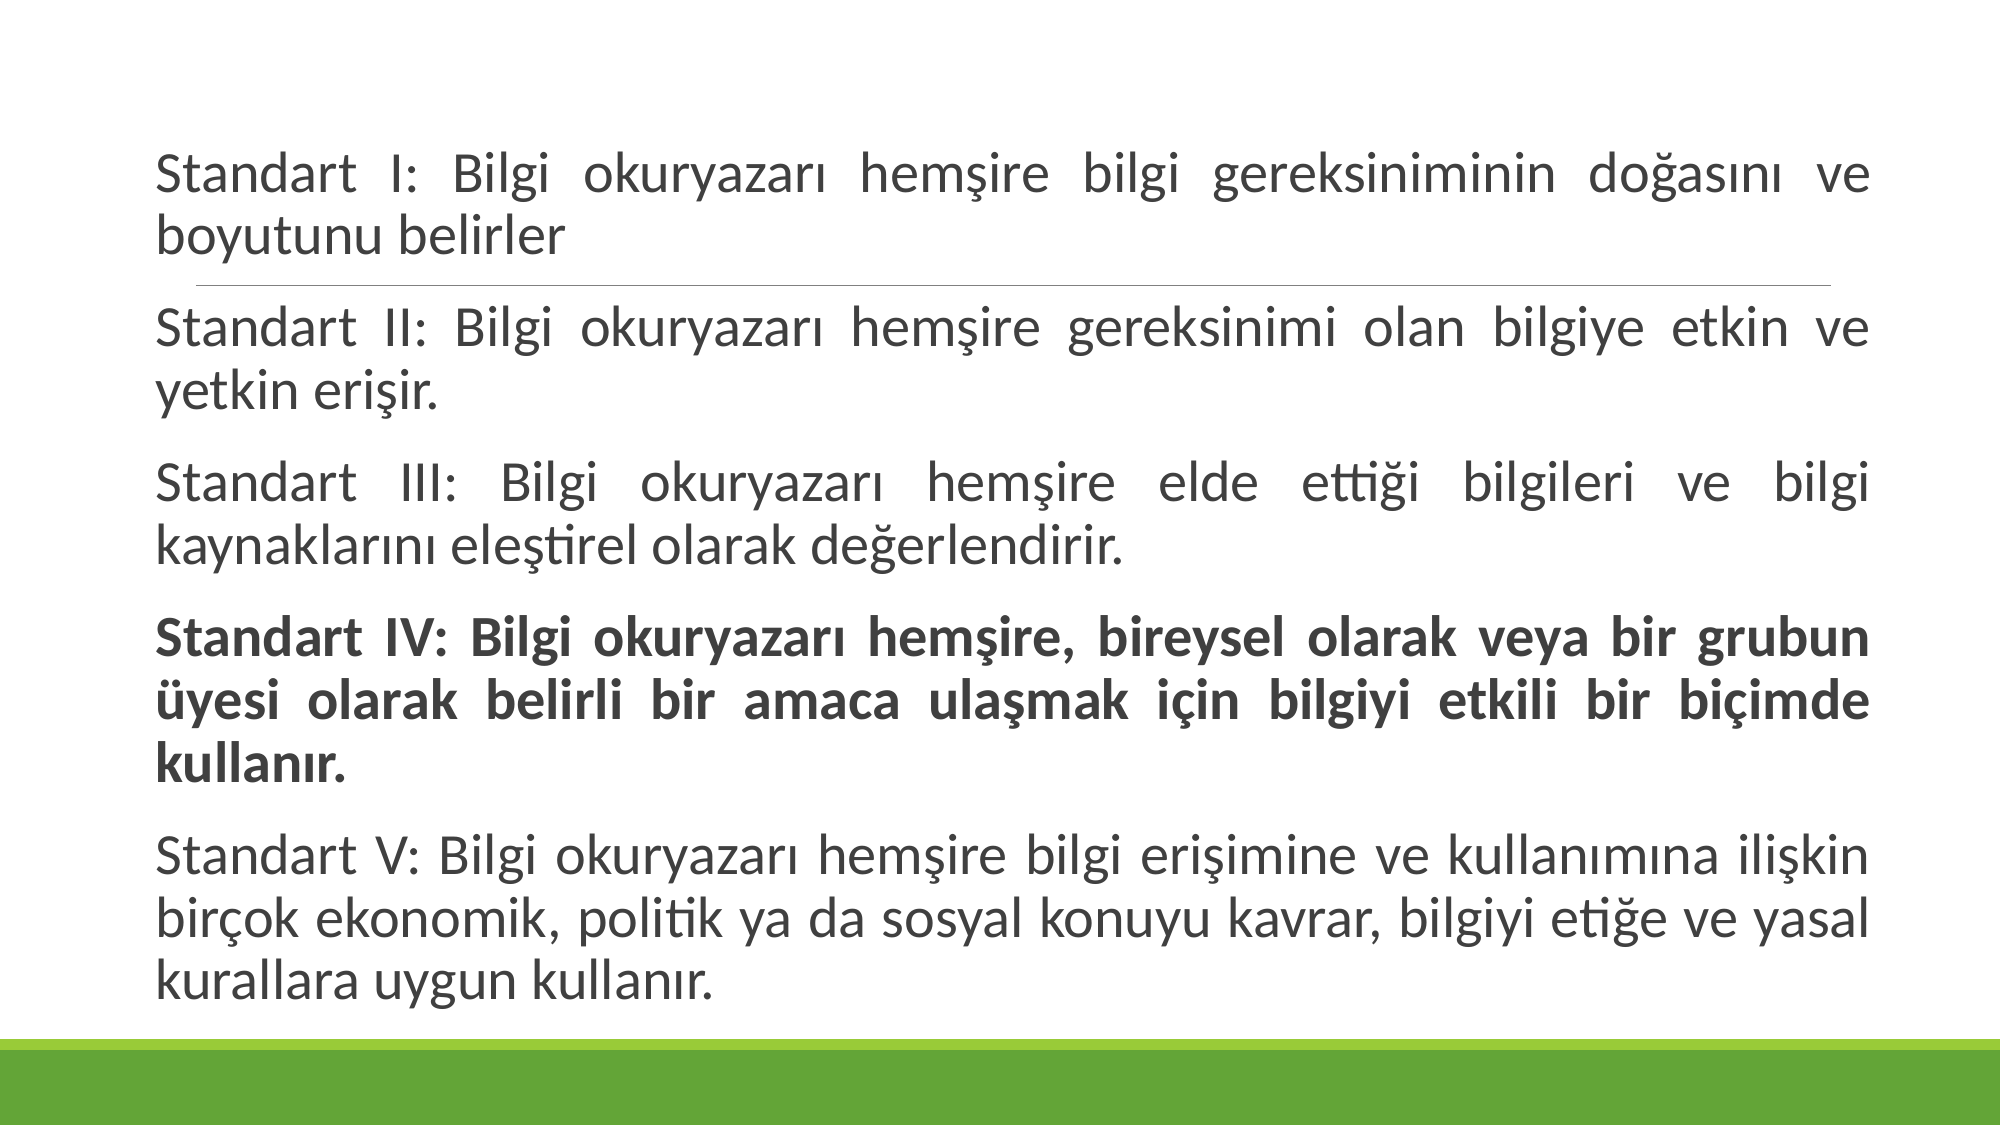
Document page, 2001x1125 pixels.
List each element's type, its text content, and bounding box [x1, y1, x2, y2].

list Standart I: Bilgi okuryazarı hemşire bilgi gereksiniminin doğasını ve boyutunu belirler Standart II: Bilgi okuryazarı hemşire gereksinimi olan bilgiye etkin ve yetkin erişir. Standart III: Bilgi okuryazarı hemşire elde ettiği bilgileri ve bilgi kaynaklarını eleştirel olarak değerlendirir. Standart IV: Bilgi okuryazarı hemşire, bireysel olarak veya bir grubun üyesi olarak belirli bir amaca ulaşmak için bilgiyi etkili bir biçimde kullanır. Standart V: Bilgi okuryazarı hemşire bilgi erişimine ve kullanımına ilişkin birçok ekonomik, politik ya da sosyal konuyu kavrar, bilgiyi etiğe ve yasal kurallara uygun kullanır. [140, 134, 1872, 1067]
